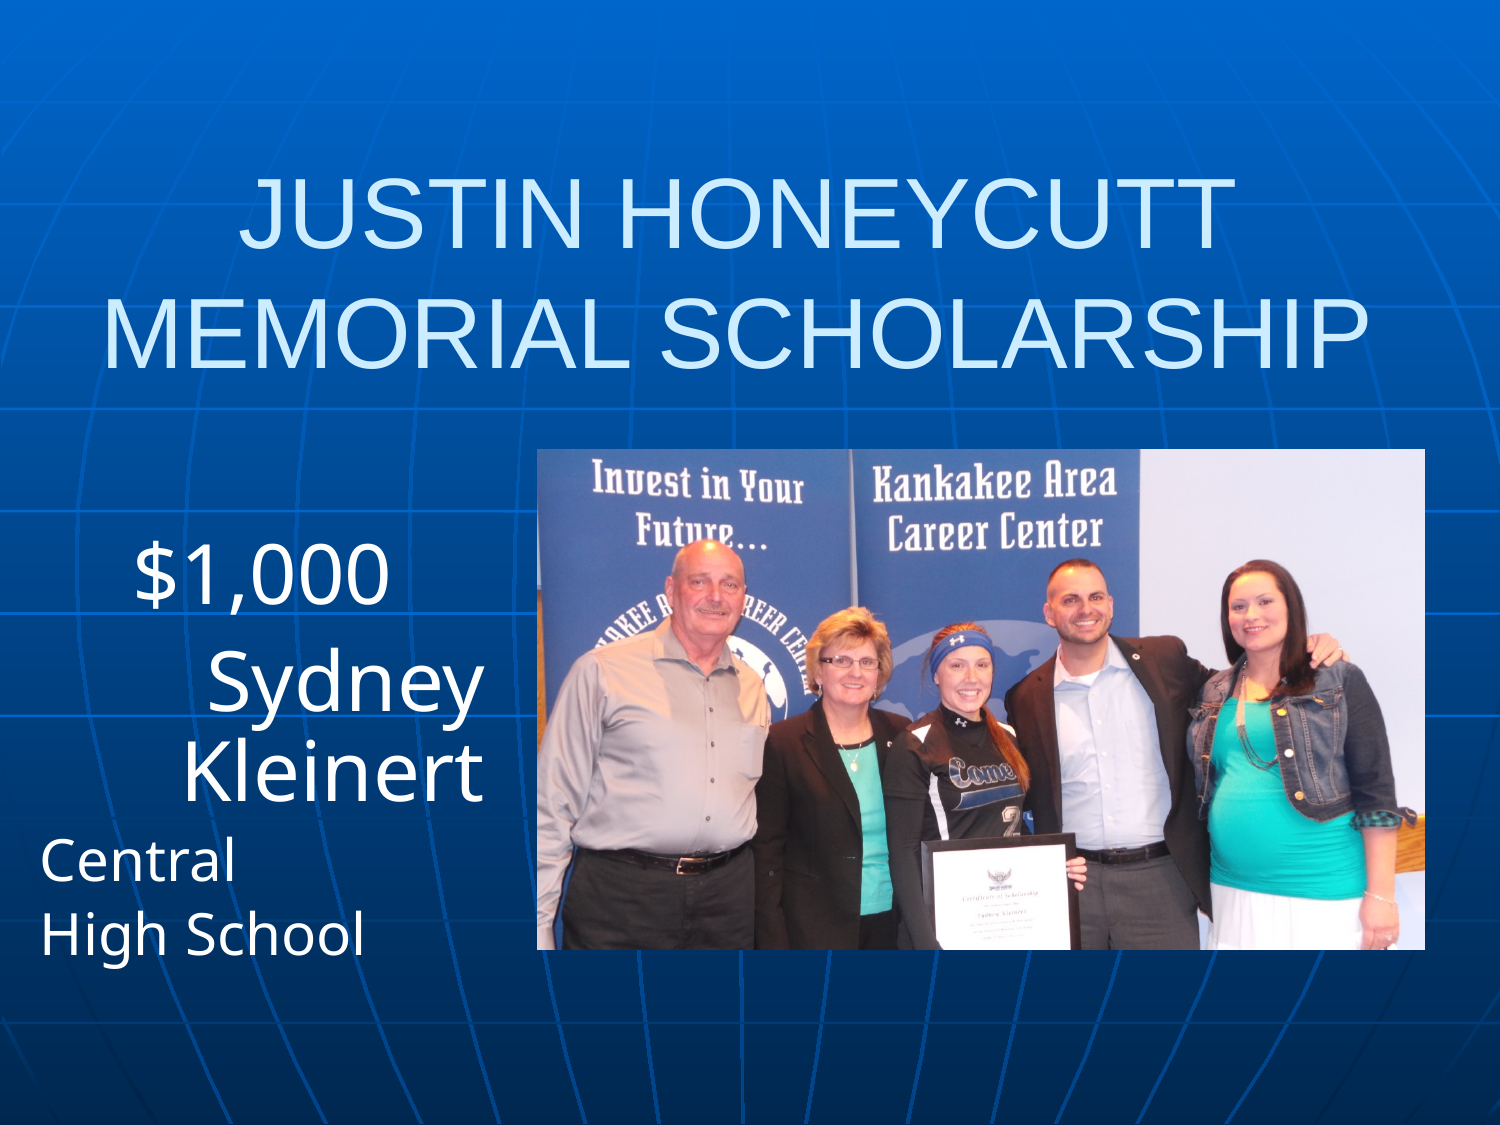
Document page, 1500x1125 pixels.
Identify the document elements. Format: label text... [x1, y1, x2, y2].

picture [537, 449, 1426, 950]
list $1,000 Sydney Kleinert Central High School [24, 525, 500, 1125]
title JUSTIN HONEYCUTT MEMORIAL SCHOLARSHIP [62, 87, 1413, 450]
